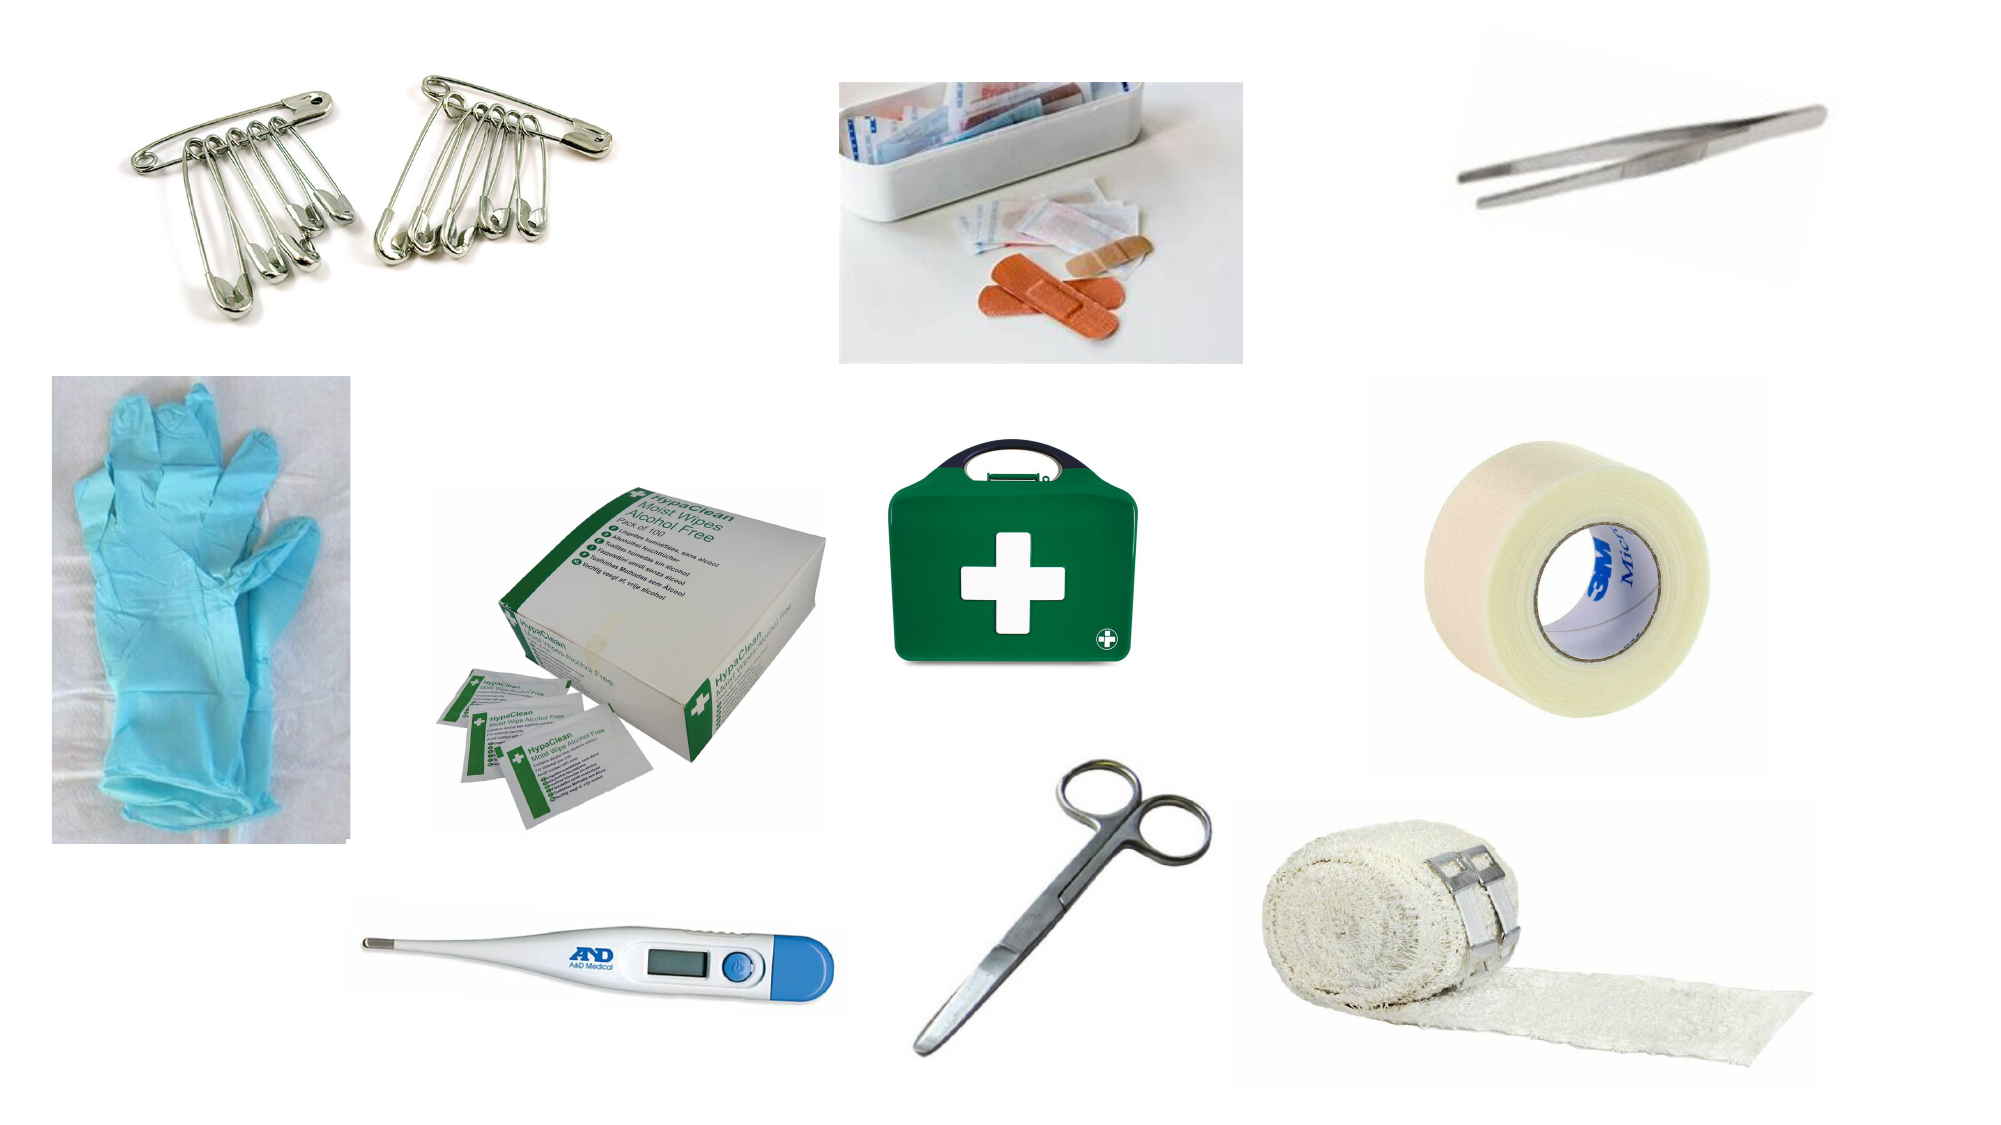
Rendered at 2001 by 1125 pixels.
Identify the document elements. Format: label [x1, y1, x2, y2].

picture [1438, 0, 1843, 309]
picture [116, 62, 627, 332]
picture [862, 419, 1162, 701]
picture [839, 82, 1243, 364]
picture [901, 719, 1815, 1125]
picture [51, 376, 862, 1049]
picture [1367, 376, 1771, 779]
picture [426, 487, 826, 839]
